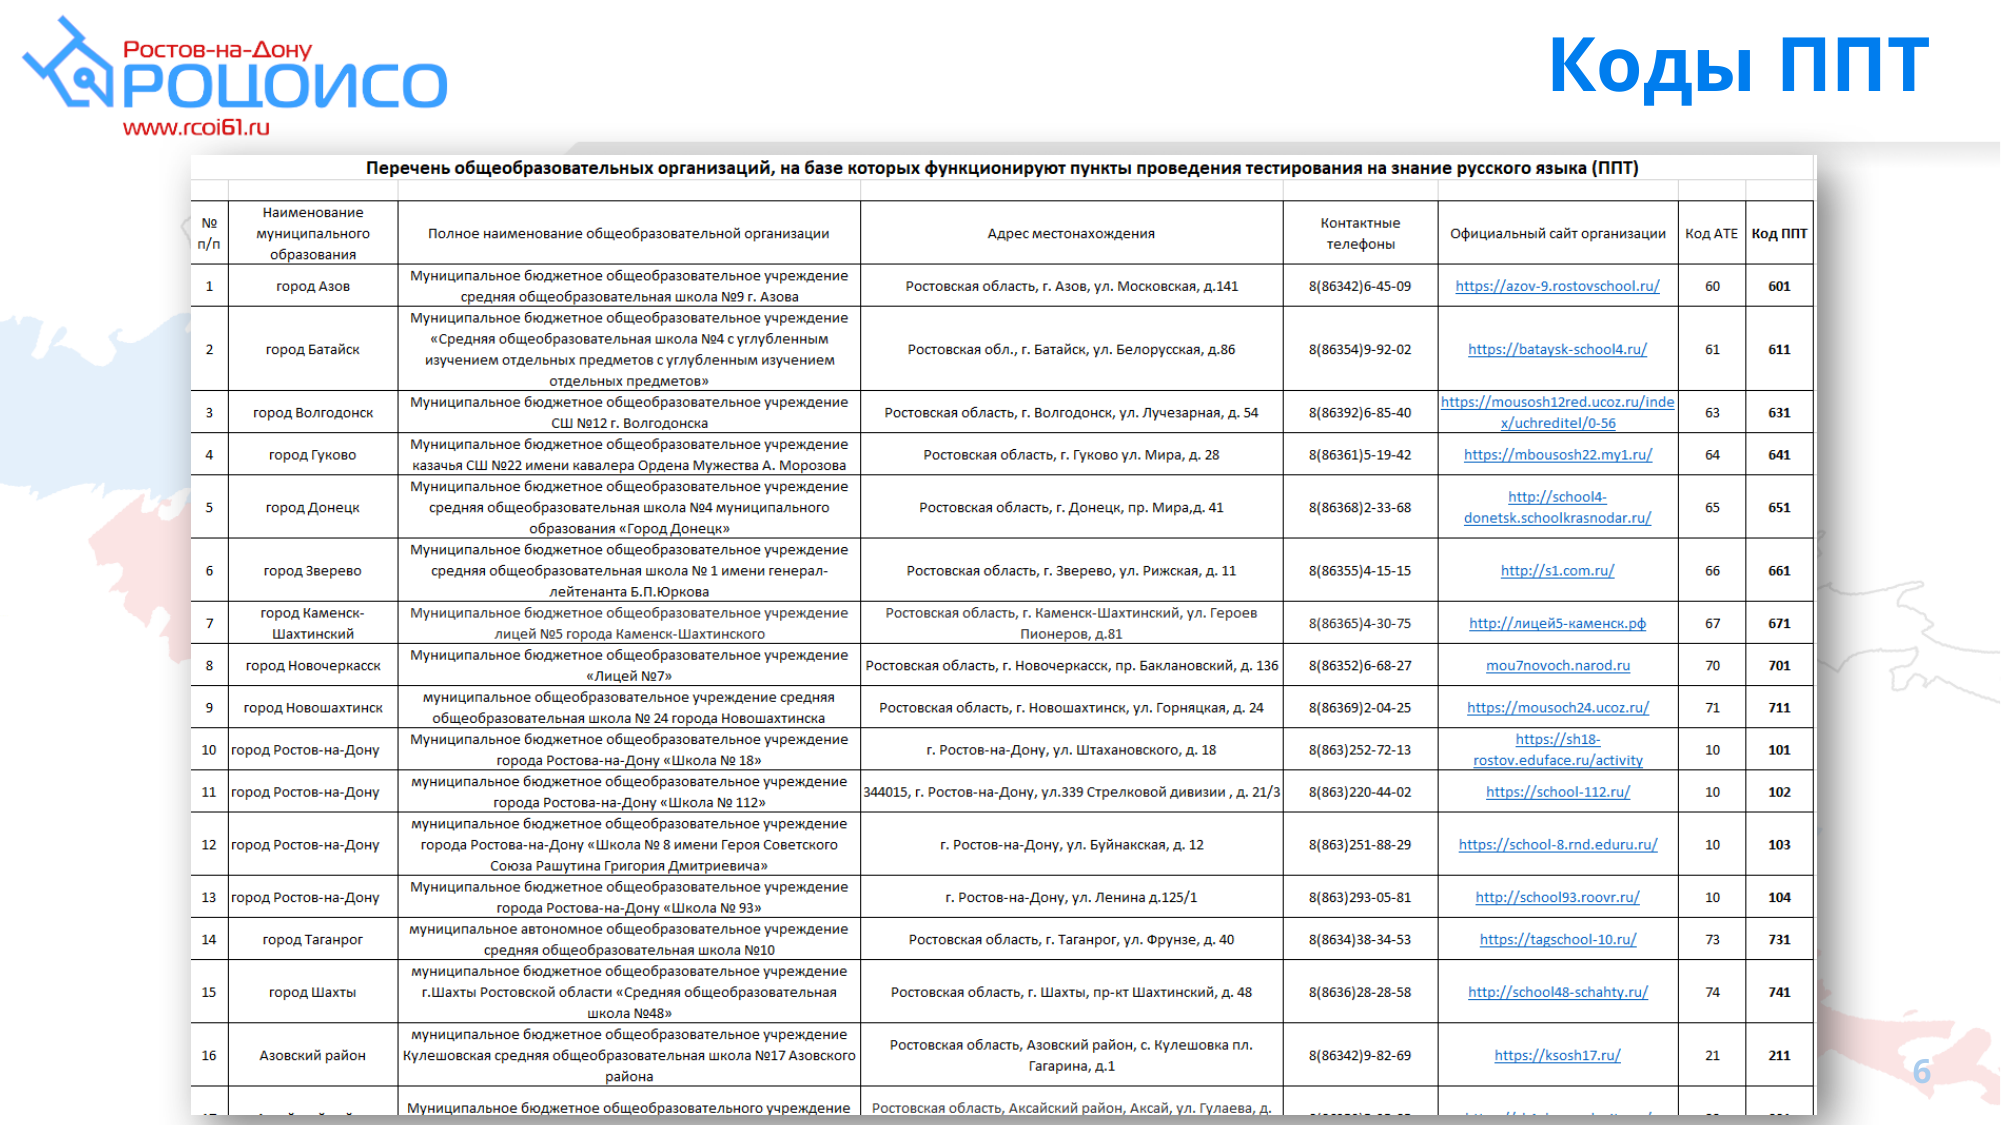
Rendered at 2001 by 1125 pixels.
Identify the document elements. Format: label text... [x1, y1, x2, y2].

picture [0, 0, 2001, 1125]
title Коды ППТ [494, 0, 1947, 134]
